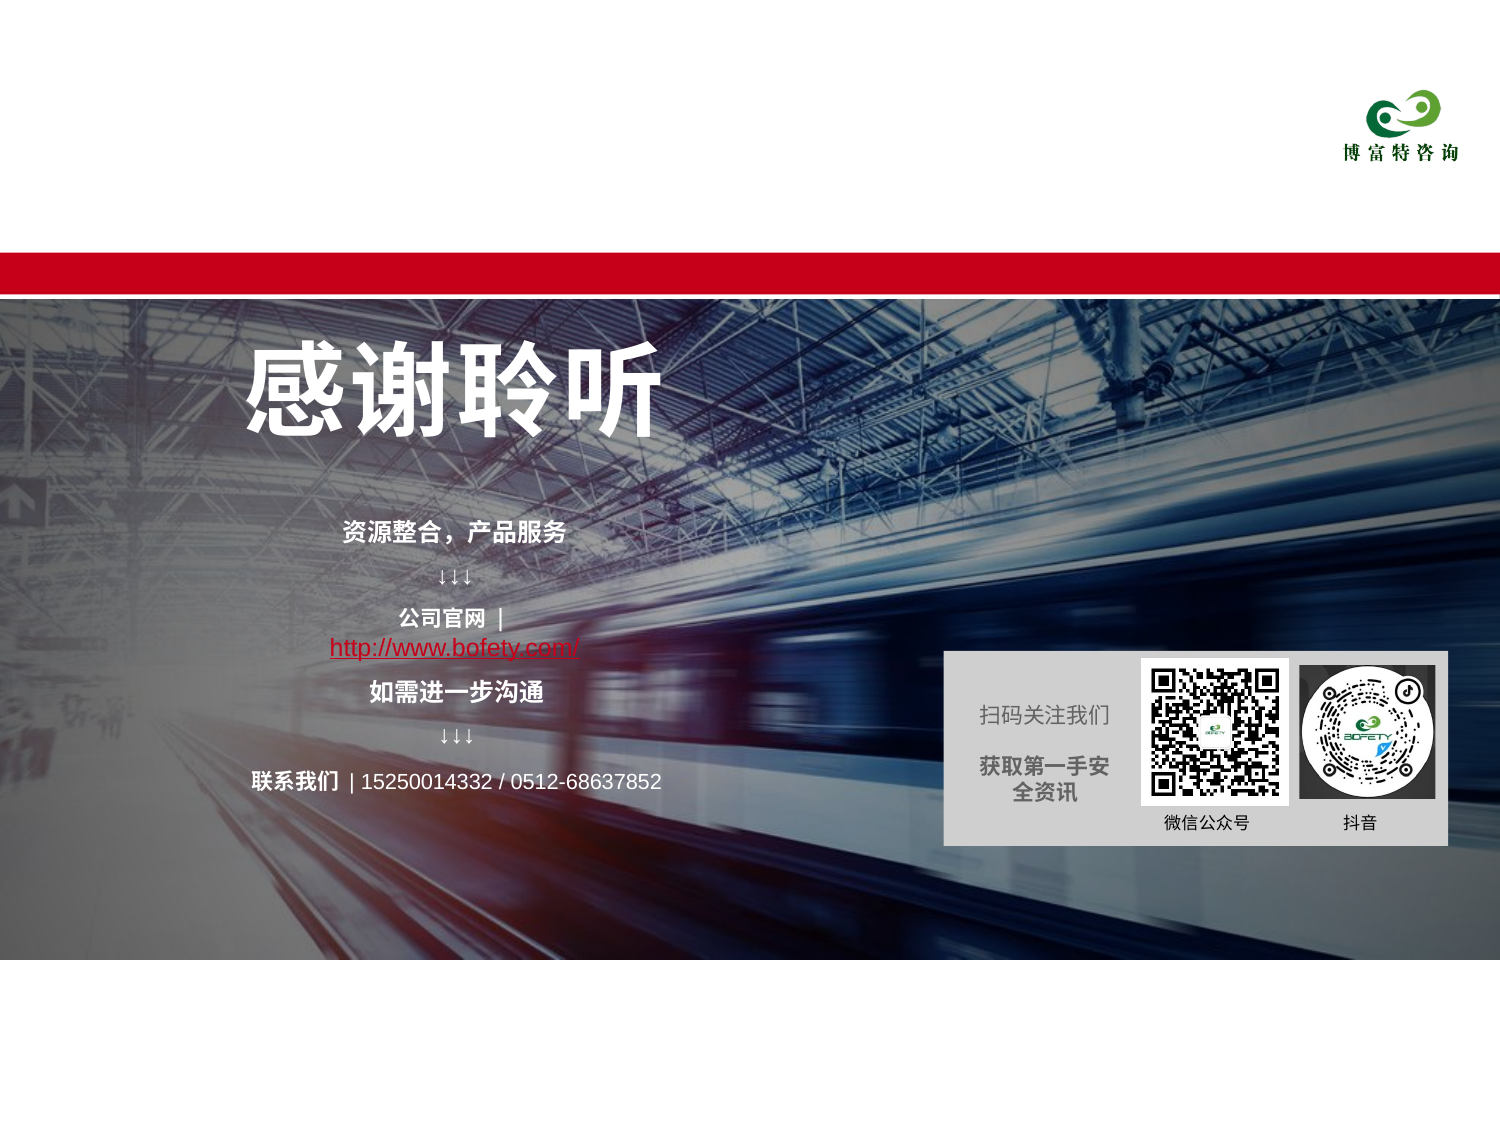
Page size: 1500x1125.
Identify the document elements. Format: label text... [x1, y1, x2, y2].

text_box [943, 650, 1449, 847]
text_box 如需进一步沟通 ↓↓↓ 联系我们 | 15250014332 / 0512-68637852 [209, 668, 705, 802]
text_box 资源整合，产品服务 ↓↓↓ 公司官网 | http://www.bofety.com/ [261, 509, 649, 639]
text_box 微信公众号 [1141, 806, 1273, 841]
picture [0, 299, 1500, 960]
picture [1329, 89, 1477, 164]
title 感谢聆听 [129, 323, 780, 469]
text_box 抖音 [1302, 804, 1418, 841]
text_box 扫码关注我们 获取第一手安全资讯 [959, 694, 1131, 801]
